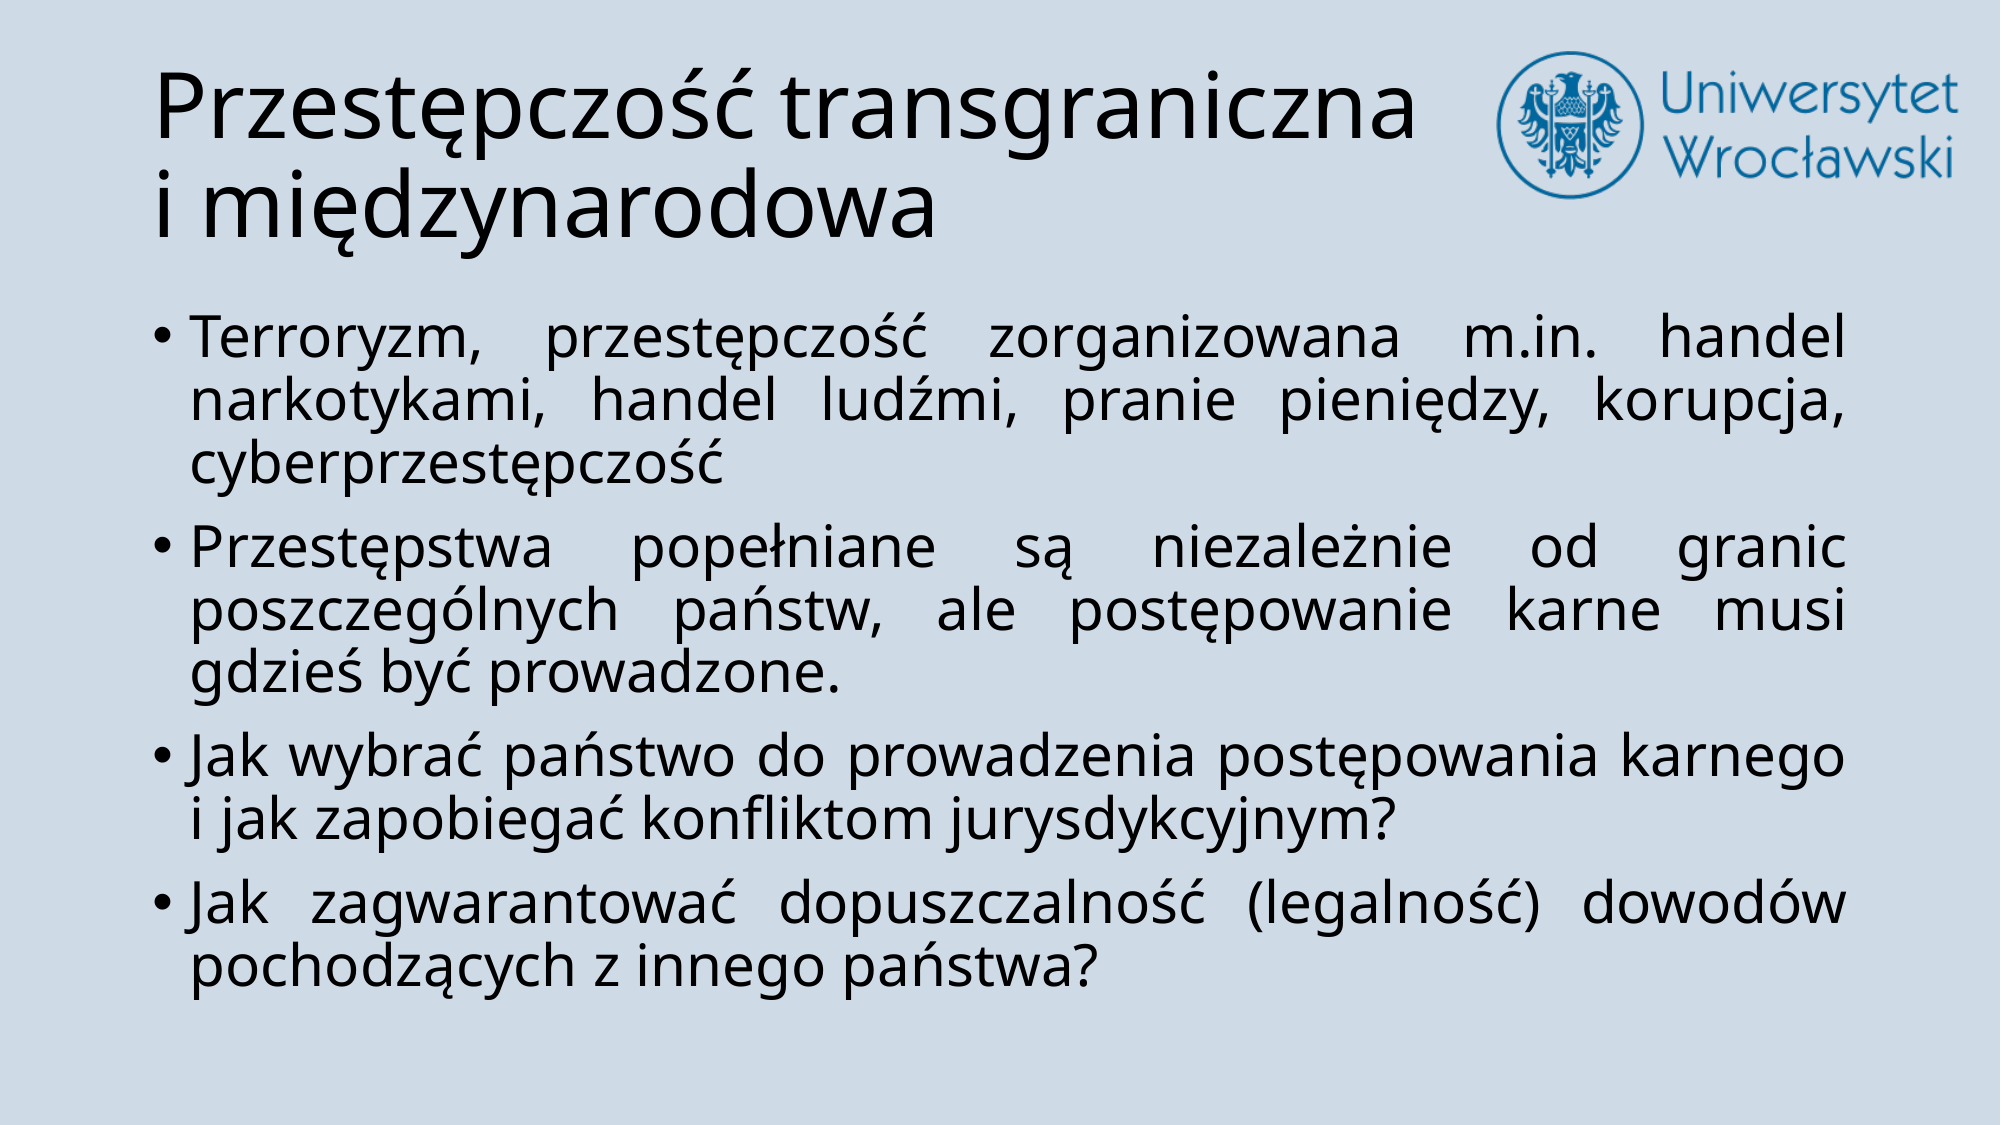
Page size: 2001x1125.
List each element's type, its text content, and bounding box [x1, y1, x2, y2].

picture [1455, 0, 2000, 252]
title Przestępczość transgraniczna i międzynarodowa [137, 45, 1473, 271]
list Terroryzm, przestępczość zorganizowana m.in. handel narkotykami, handel ludźmi, pranie pieniędzy, korupcja, cyberprzestępczość Przestępstwa popełniane są niezależnie od granic poszczególnych państw, ale postępowanie karne musi gdzieś być prowadzone. Jak wybrać państwo do prowadzenia postępowania karnego i jak zapobiegać konfliktom jurysdykcyjnym? Jak zagwarantować dopuszczalność (legalność) dowodów pochodzących z innego państwa? [137, 299, 1863, 1014]
